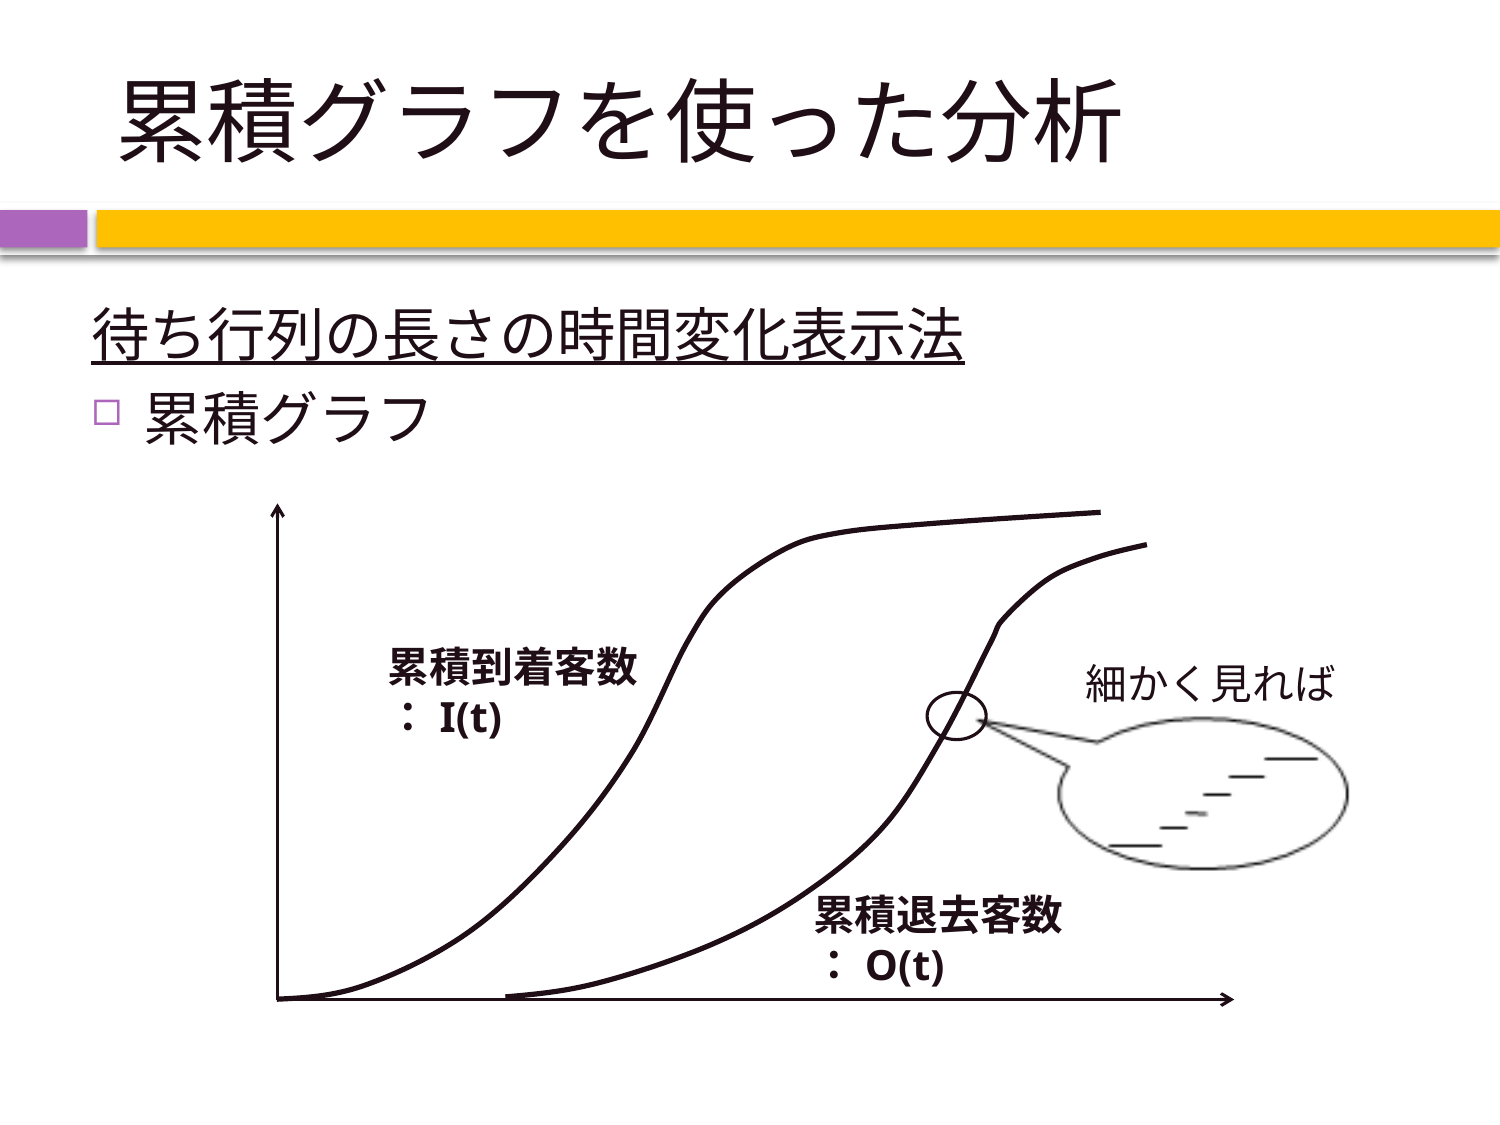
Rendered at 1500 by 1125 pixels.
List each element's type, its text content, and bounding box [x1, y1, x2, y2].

text_box 細かく見れば [1070, 650, 1352, 691]
text_box [283, 511, 1101, 999]
title 累積グラフを使った分析 [100, 37, 1438, 200]
text_box [925, 690, 972, 742]
text_box 累積退去客数 ：O(t) [798, 881, 1079, 997]
text_box [505, 543, 1148, 998]
list 待ち行列の長さの時間変化表示法 累積グラフ [76, 290, 1459, 1071]
text_box 累積到着客数 ：I(t) [373, 633, 654, 749]
picture [974, 692, 1408, 877]
